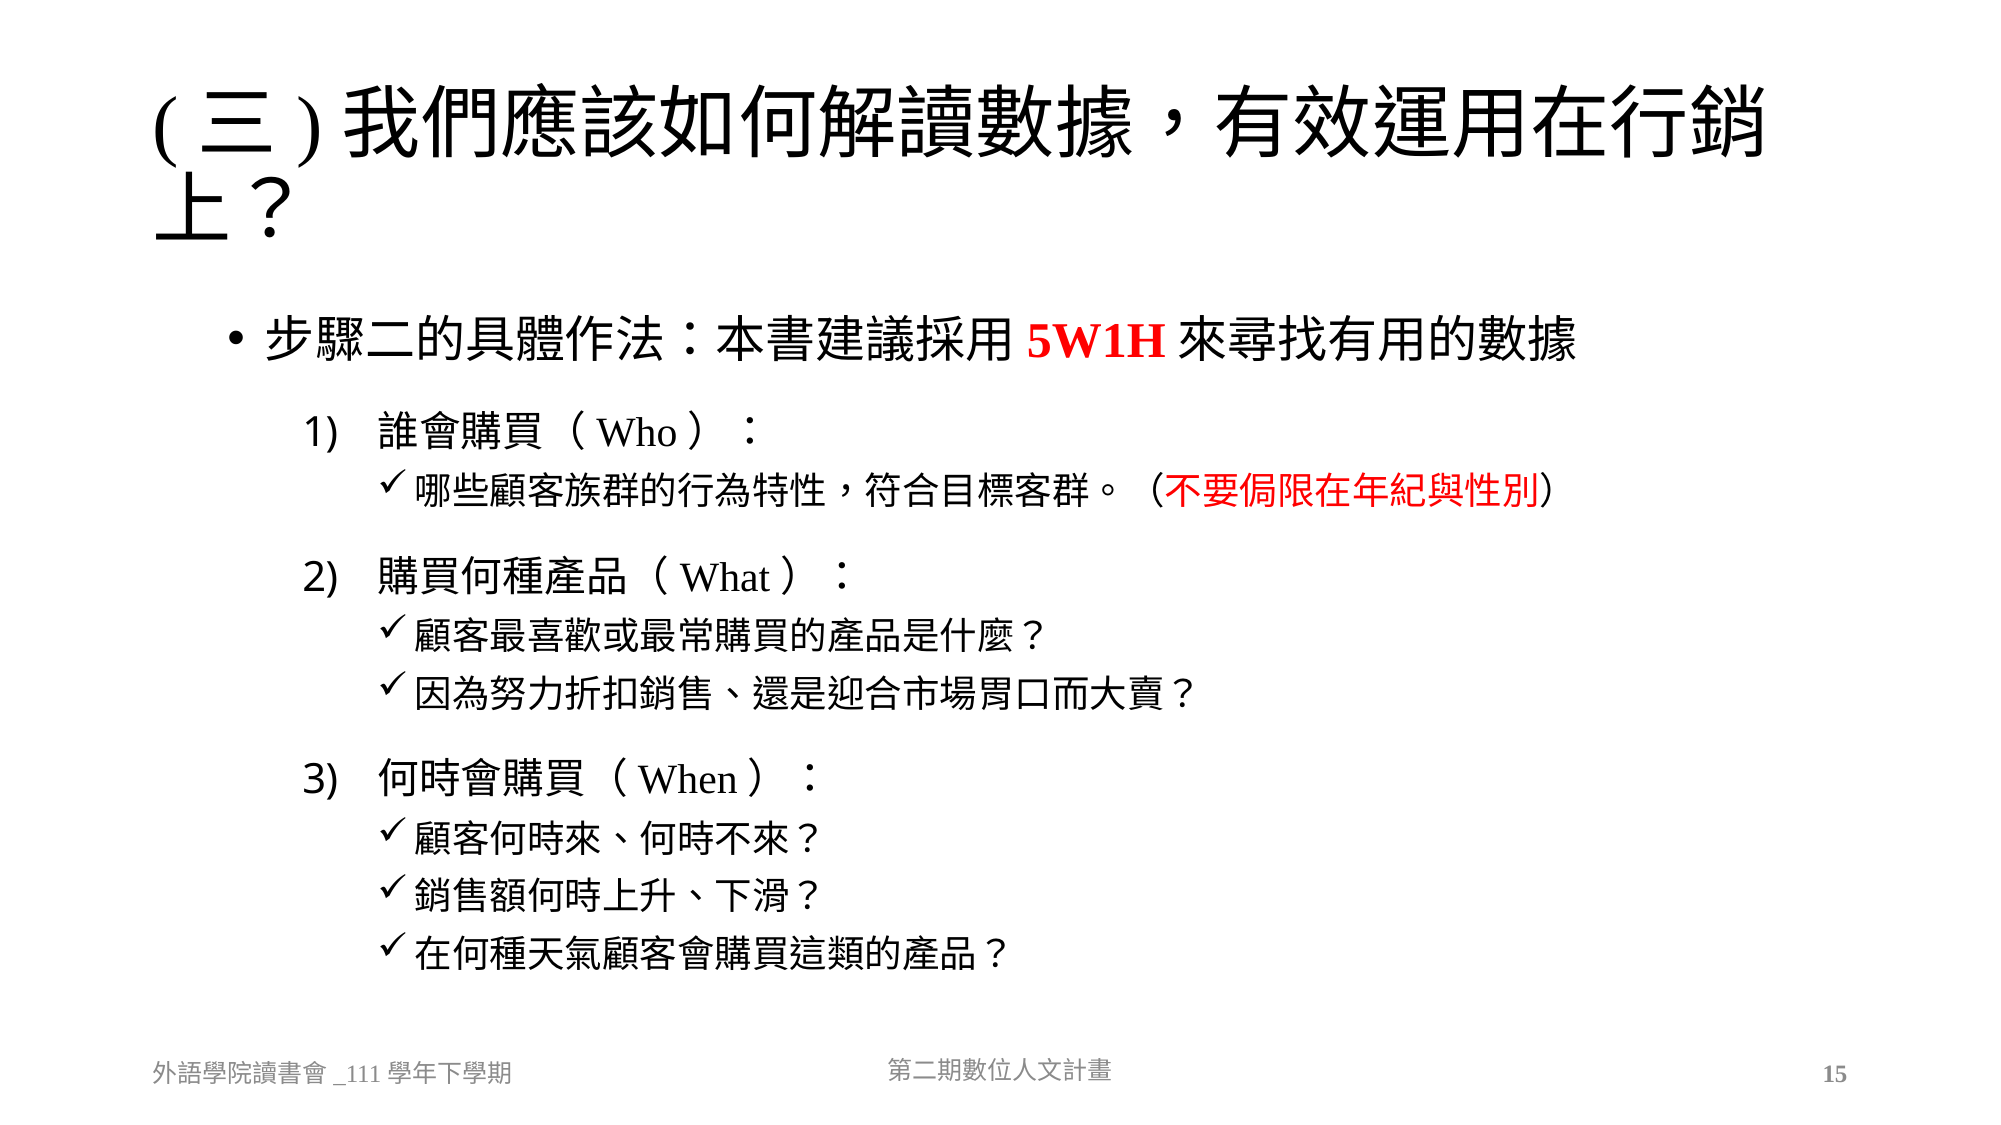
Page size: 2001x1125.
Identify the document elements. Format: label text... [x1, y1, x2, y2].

slide_number 外語學院讀書會_111學年下學期 [137, 1042, 588, 1103]
slide_number 15 [1412, 1042, 1863, 1103]
title (三)我們應該如何解讀數據，有效運用在行銷上？ [137, 59, 1863, 278]
list 步驟二的具體作法：本書建議採用5W1H來尋找有用的數據 誰會購買（Who）： 哪些顧客族群的行為特性，符合目標客群。（不要侷限在年紀與性別） 購買何種產品（What）： 顧客最喜歡或最常購買的產品是什麼？ 因為努力折扣銷售、還是迎合市場胃口而大賣？ 何時會購買（When）： 顧客何時來、何時不來？ 銷售額何時上升、下滑？ 在何種天氣顧客會購買這類的產品？ [137, 299, 1863, 1057]
footer 第二期數位人文計畫 [662, 1042, 1338, 1103]
